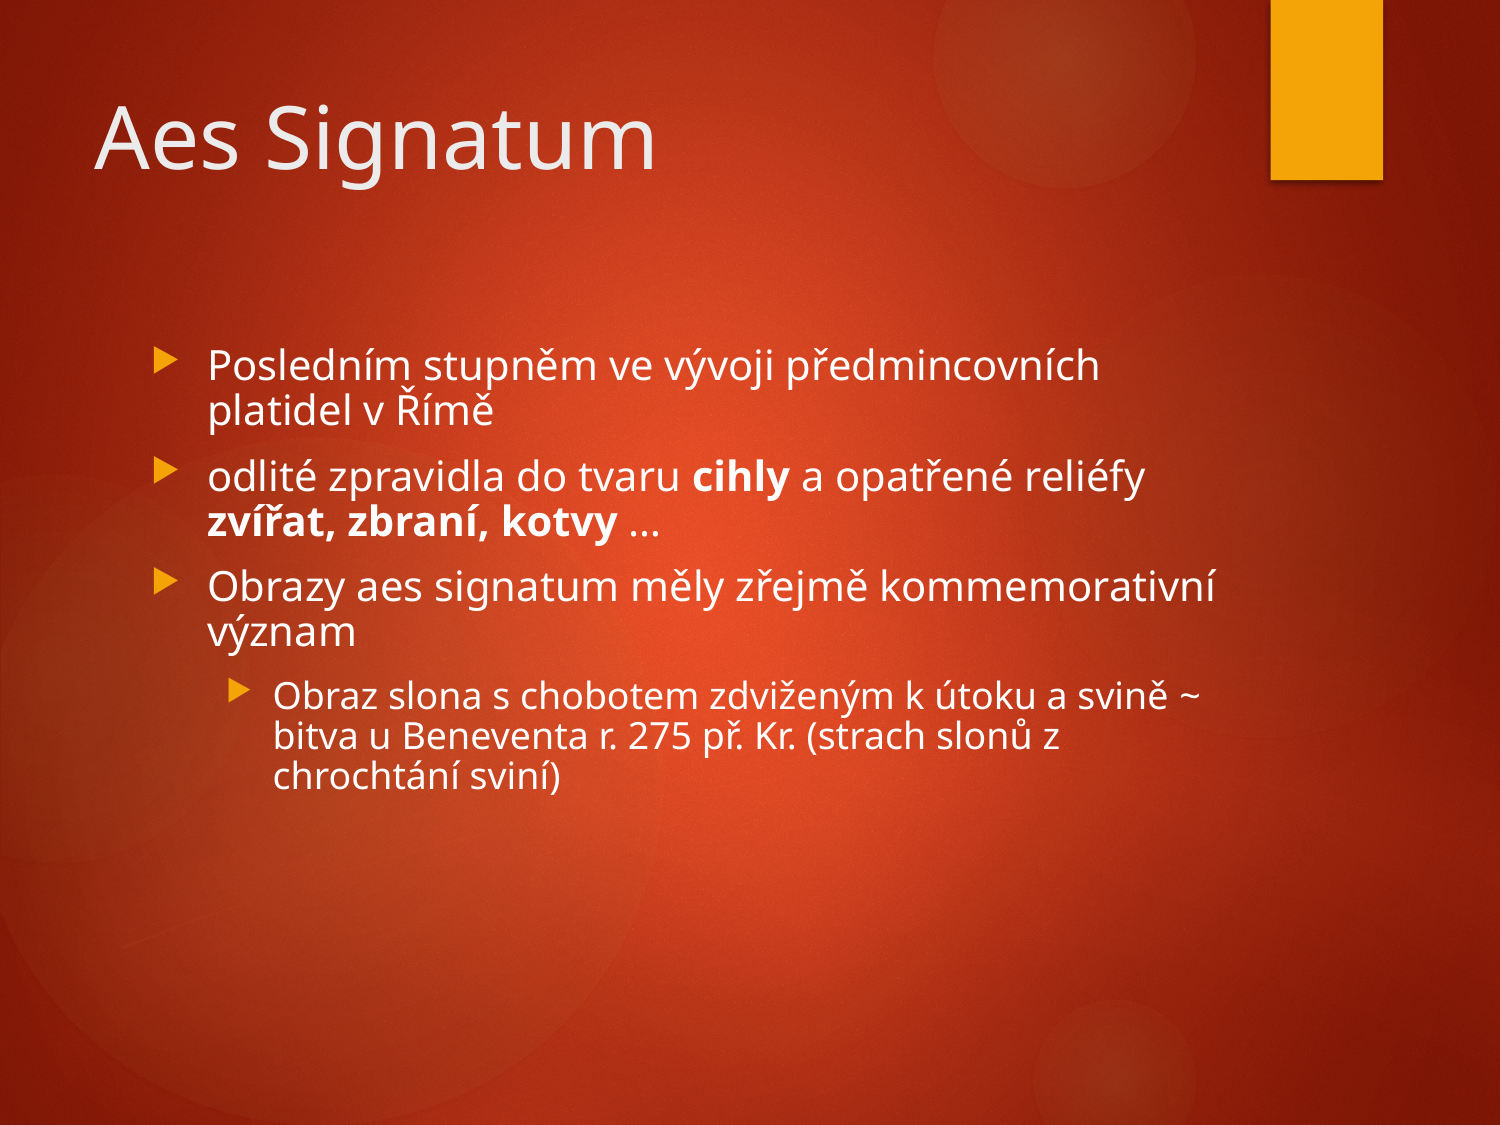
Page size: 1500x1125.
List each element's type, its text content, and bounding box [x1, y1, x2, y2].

list Posledním stupněm ve vývoji předmincovních platidel v Římě odlité zpravidla do tvaru cihly a opatřené reliéfy zvířat, zbraní, kotvy … Obrazy aes signatum měly zřejmě kommemorativní význam Obraz slona s chobotem zdviženým k útoku a svině ~ bitva u Beneventa r. 275 př. Kr. (strach slonů z chrochtání sviní) [135, 336, 1237, 1025]
title Aes Signatum [79, 74, 1237, 304]
